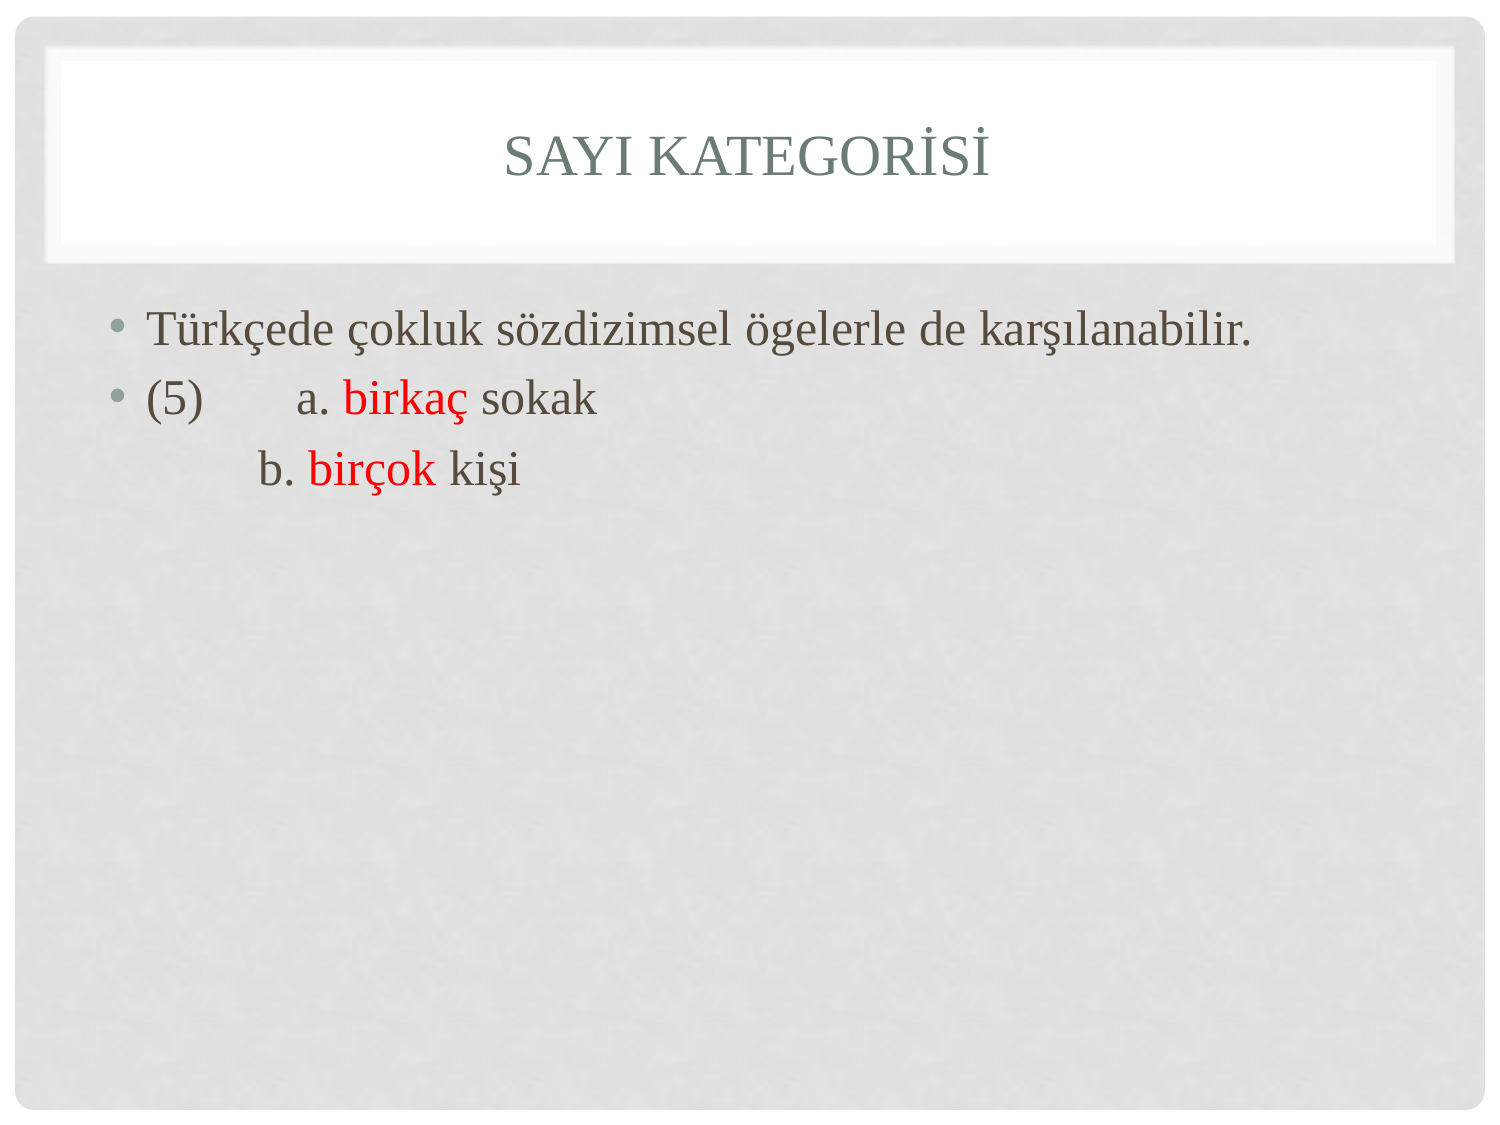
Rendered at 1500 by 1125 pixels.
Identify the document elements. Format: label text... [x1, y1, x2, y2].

list Türkçede çokluk sözdizimsel ögelerle de karşılanabilir. (5) a. birkaç sokak b. birçok kişi [75, 287, 1425, 1005]
title SayI Kategorisi [69, 66, 1425, 238]
